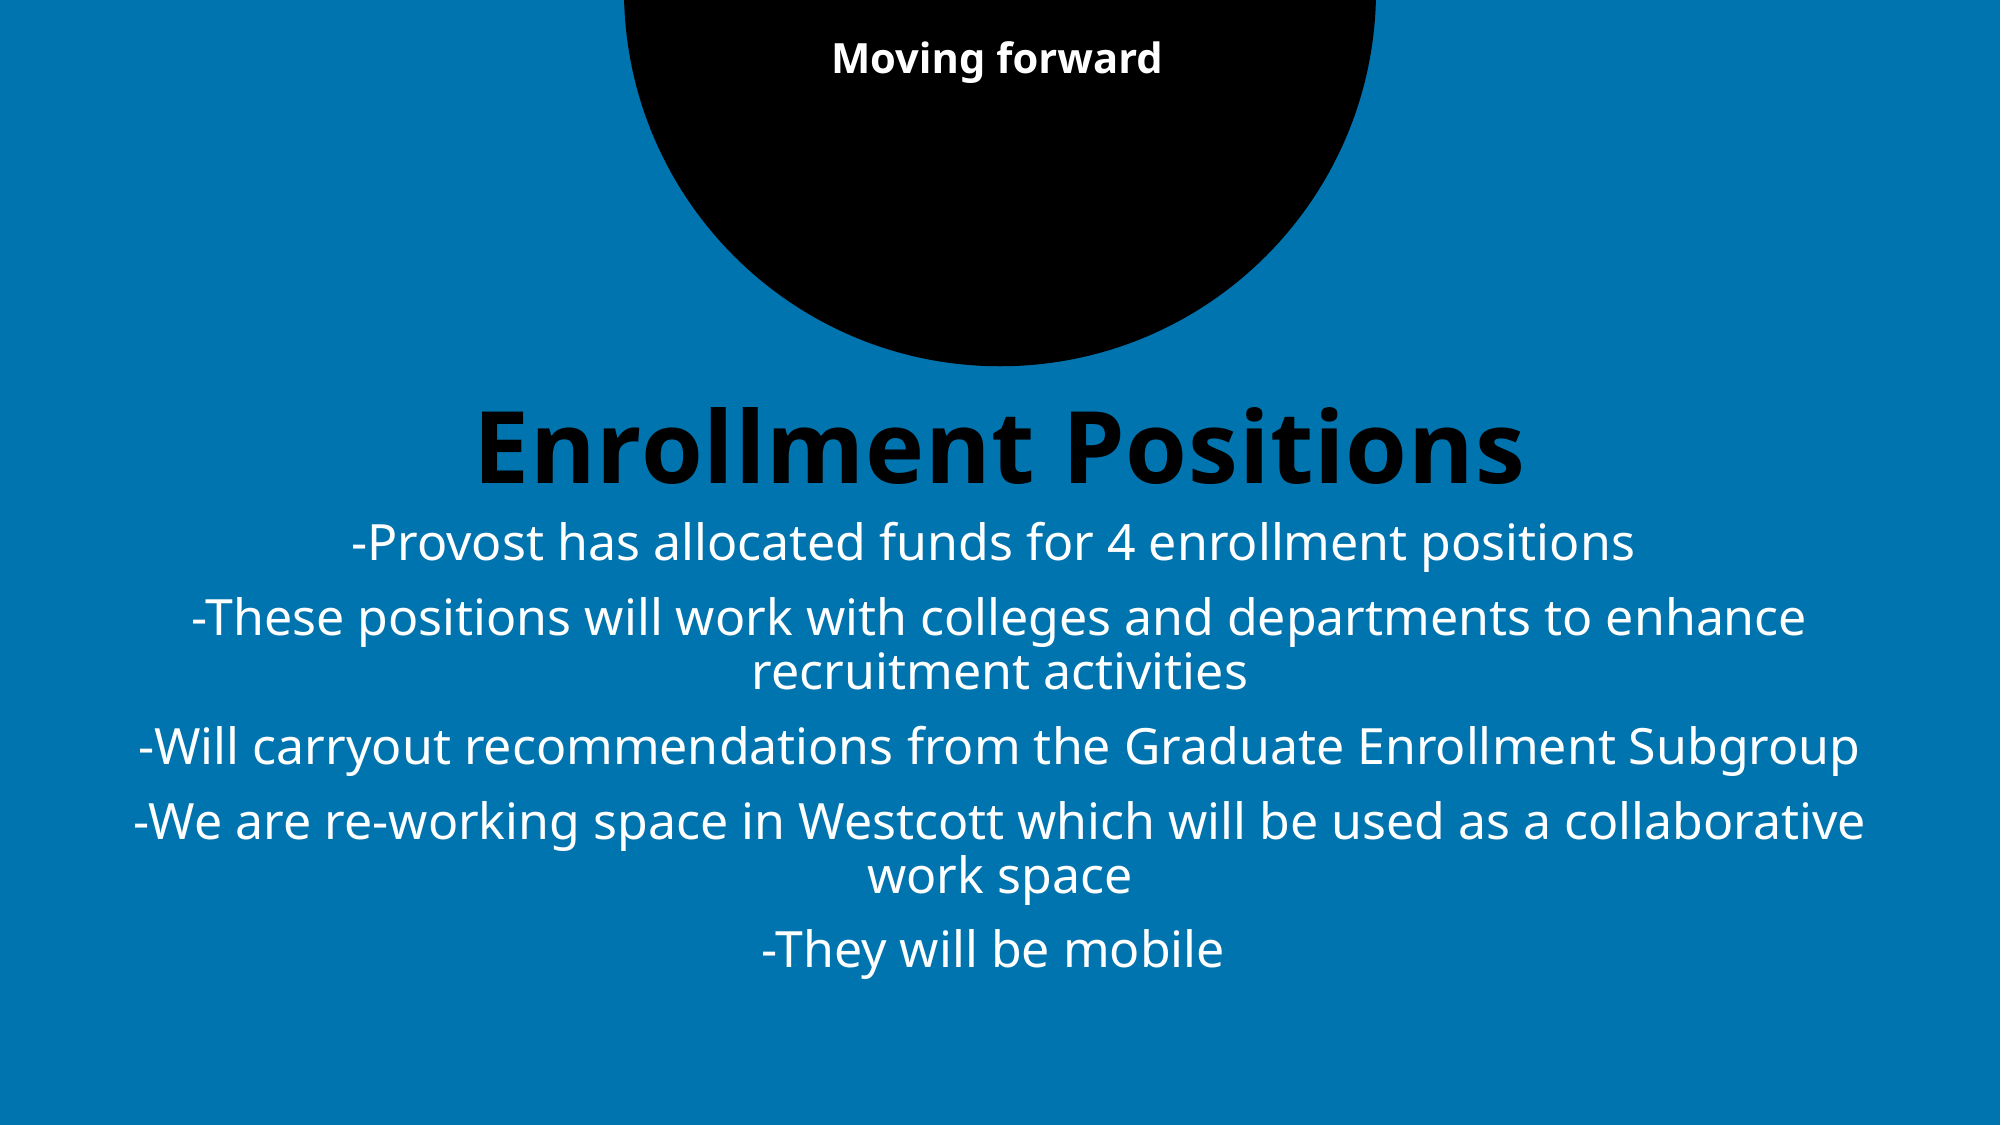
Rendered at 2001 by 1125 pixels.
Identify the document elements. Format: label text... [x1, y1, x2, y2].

list Moving forward [643, 30, 1362, 134]
list -Provost has allocated funds for 4 enrollment positions -These positions will work with colleges and departments to enhance recruitment activities -Will carryout recommendations from the Graduate Enrollment Subgroup -We are re-working space in Westcott which will be used as a collaborative work space -They will be mobile [0, 510, 2000, 1067]
title Enrollment Positions [43, 410, 1957, 510]
